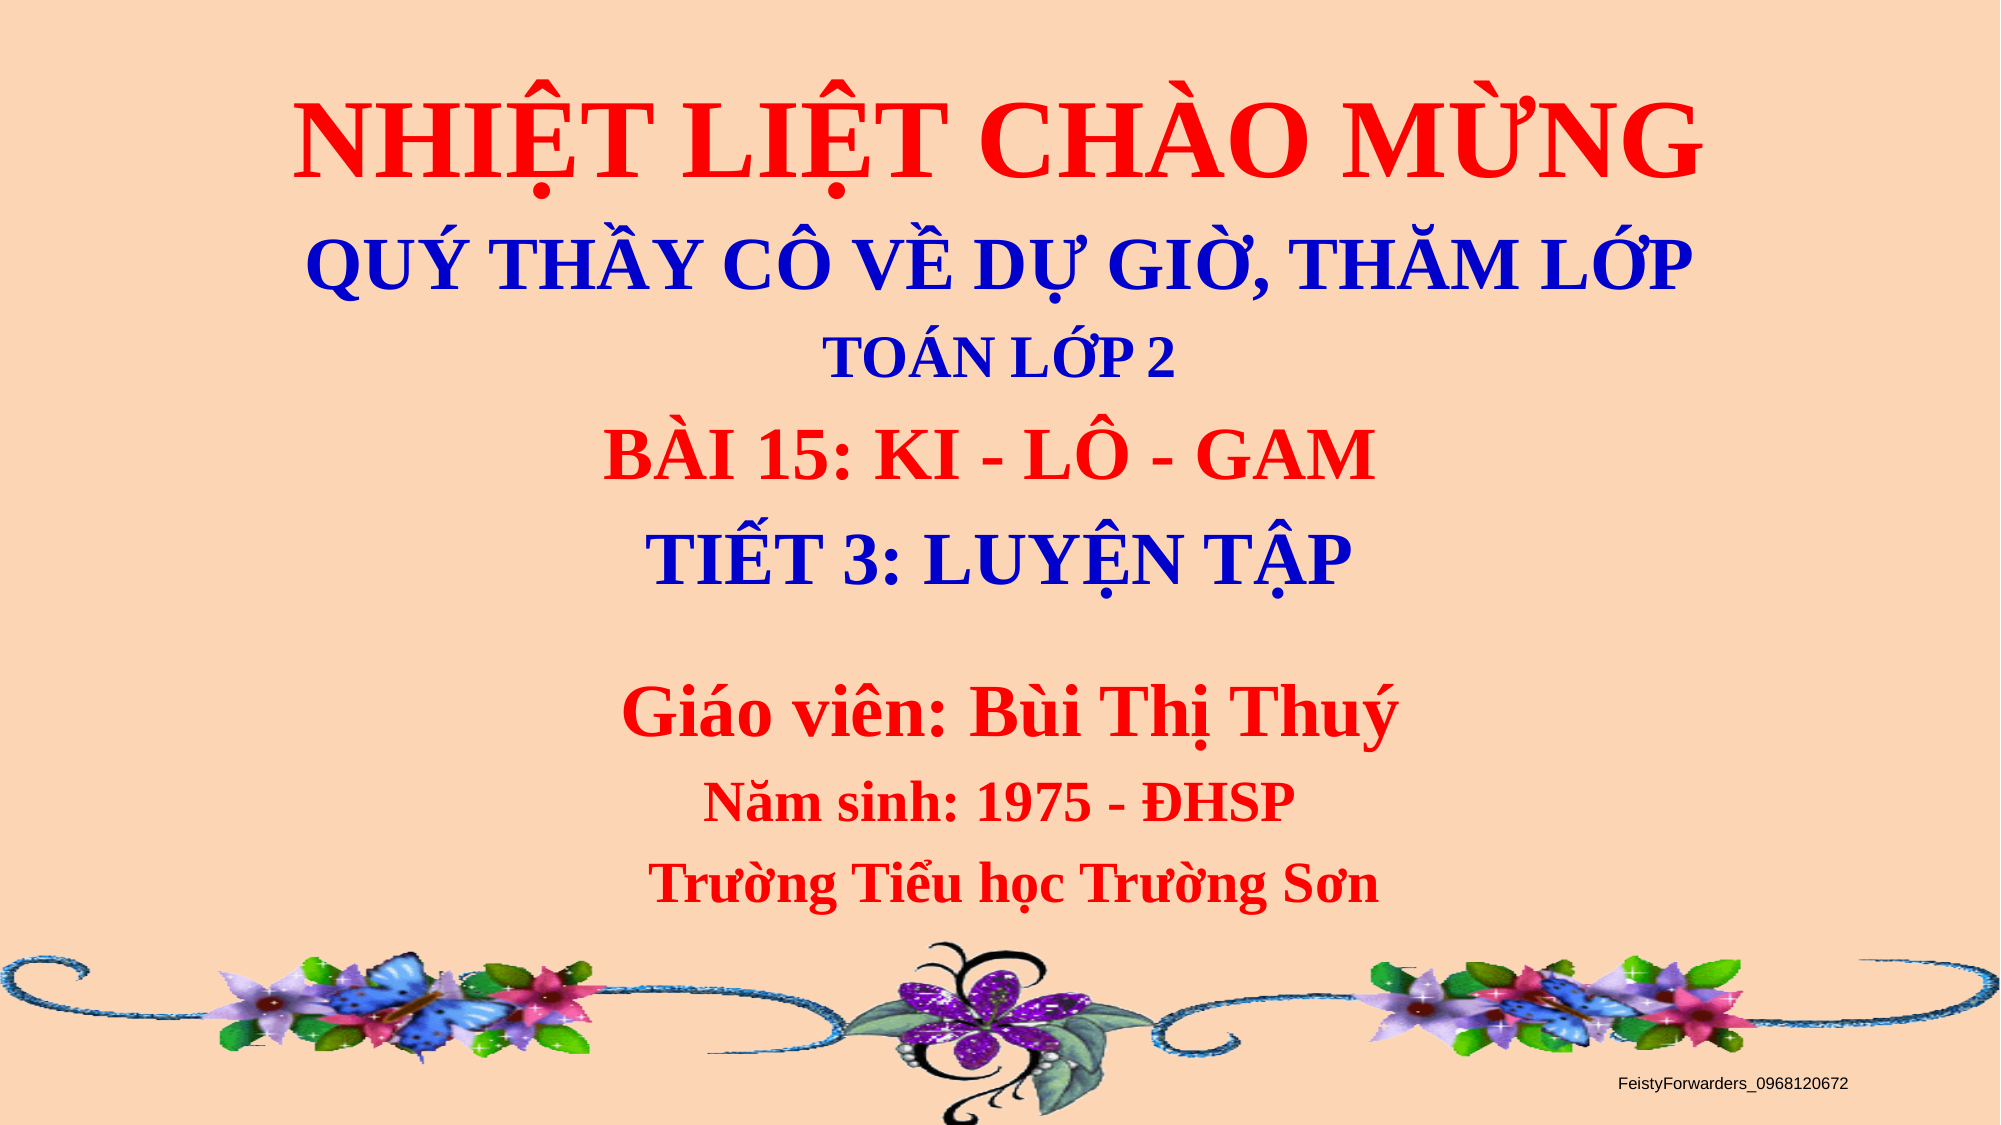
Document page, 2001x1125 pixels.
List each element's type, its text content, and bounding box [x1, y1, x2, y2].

text_box NHIỆT LIỆT CHÀO MỪNG QUÝ THẦY CÔ VỀ DỰ GIỜ, THĂM LỚP TOÁN LỚP 2 BÀI 15: KI - LÔ - GAM TIẾT 3: LUYỆN TẬP Giáo viên: Bùi Thị Thuý Năm sinh: 1975 - ĐHSP Trường Tiểu học Trường Sơn [253, 57, 1747, 922]
picture [0, 936, 2000, 1125]
